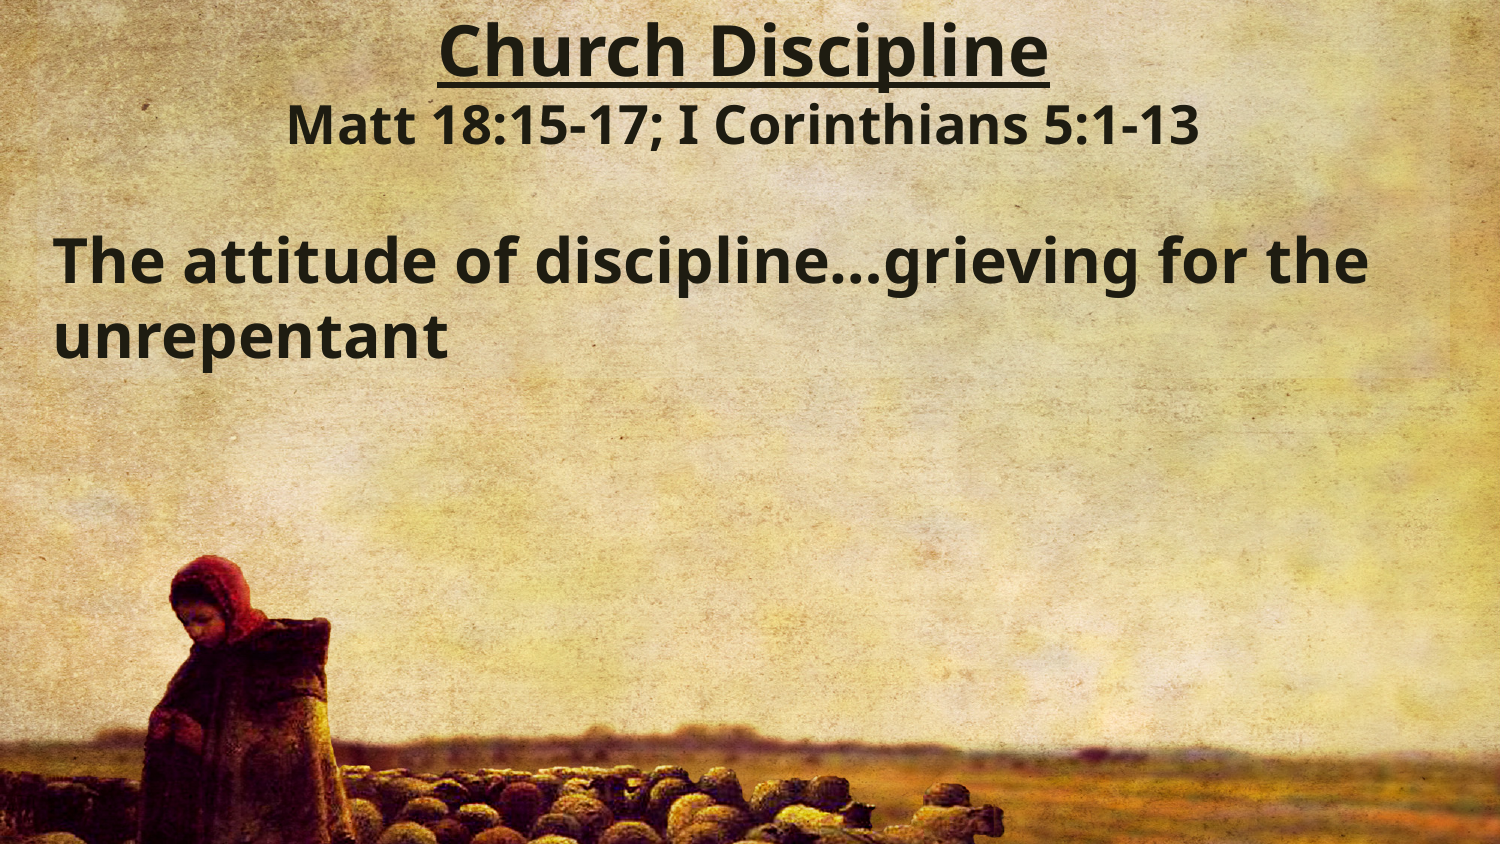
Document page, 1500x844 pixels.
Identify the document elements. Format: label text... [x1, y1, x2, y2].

text_box Church Discipline Matt 18:15-17; I Corinthians 5:1-13 The attitude of discipline…grieving for the unrepentant [37, 0, 1450, 379]
picture [0, 0, 1500, 844]
